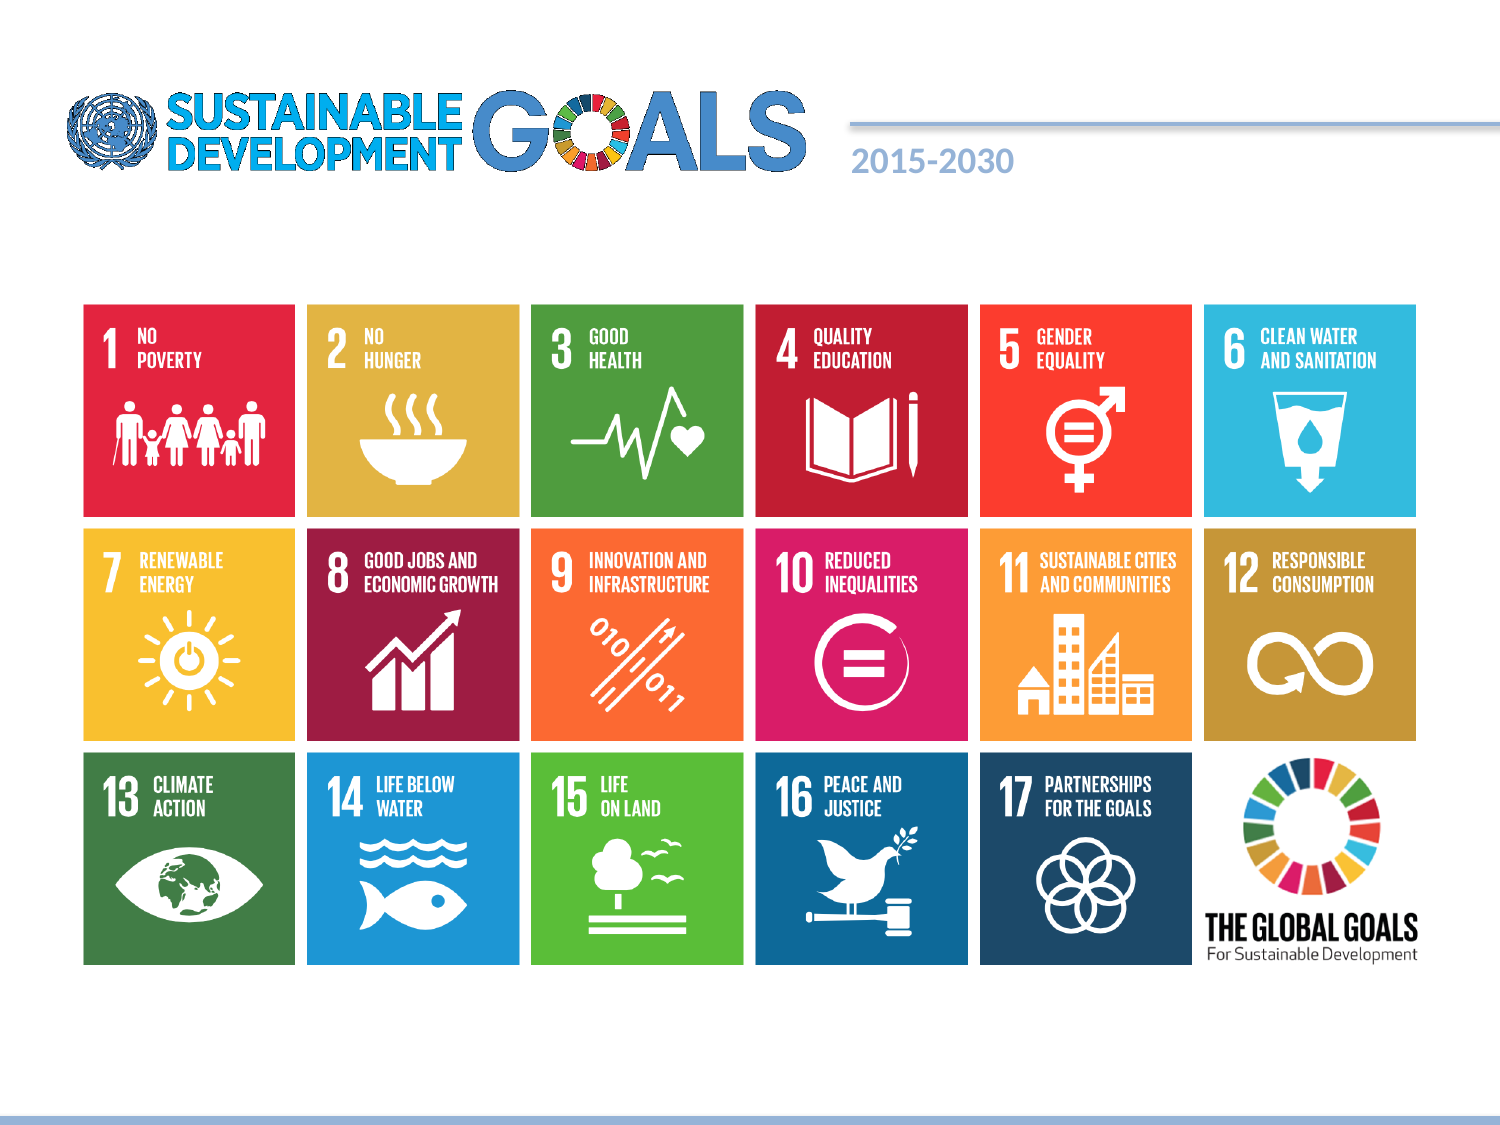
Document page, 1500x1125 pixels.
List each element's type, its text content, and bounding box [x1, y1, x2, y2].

picture [0, 35, 904, 232]
picture [60, 285, 1440, 988]
text_box 2015-2030 [908, 135, 1029, 189]
